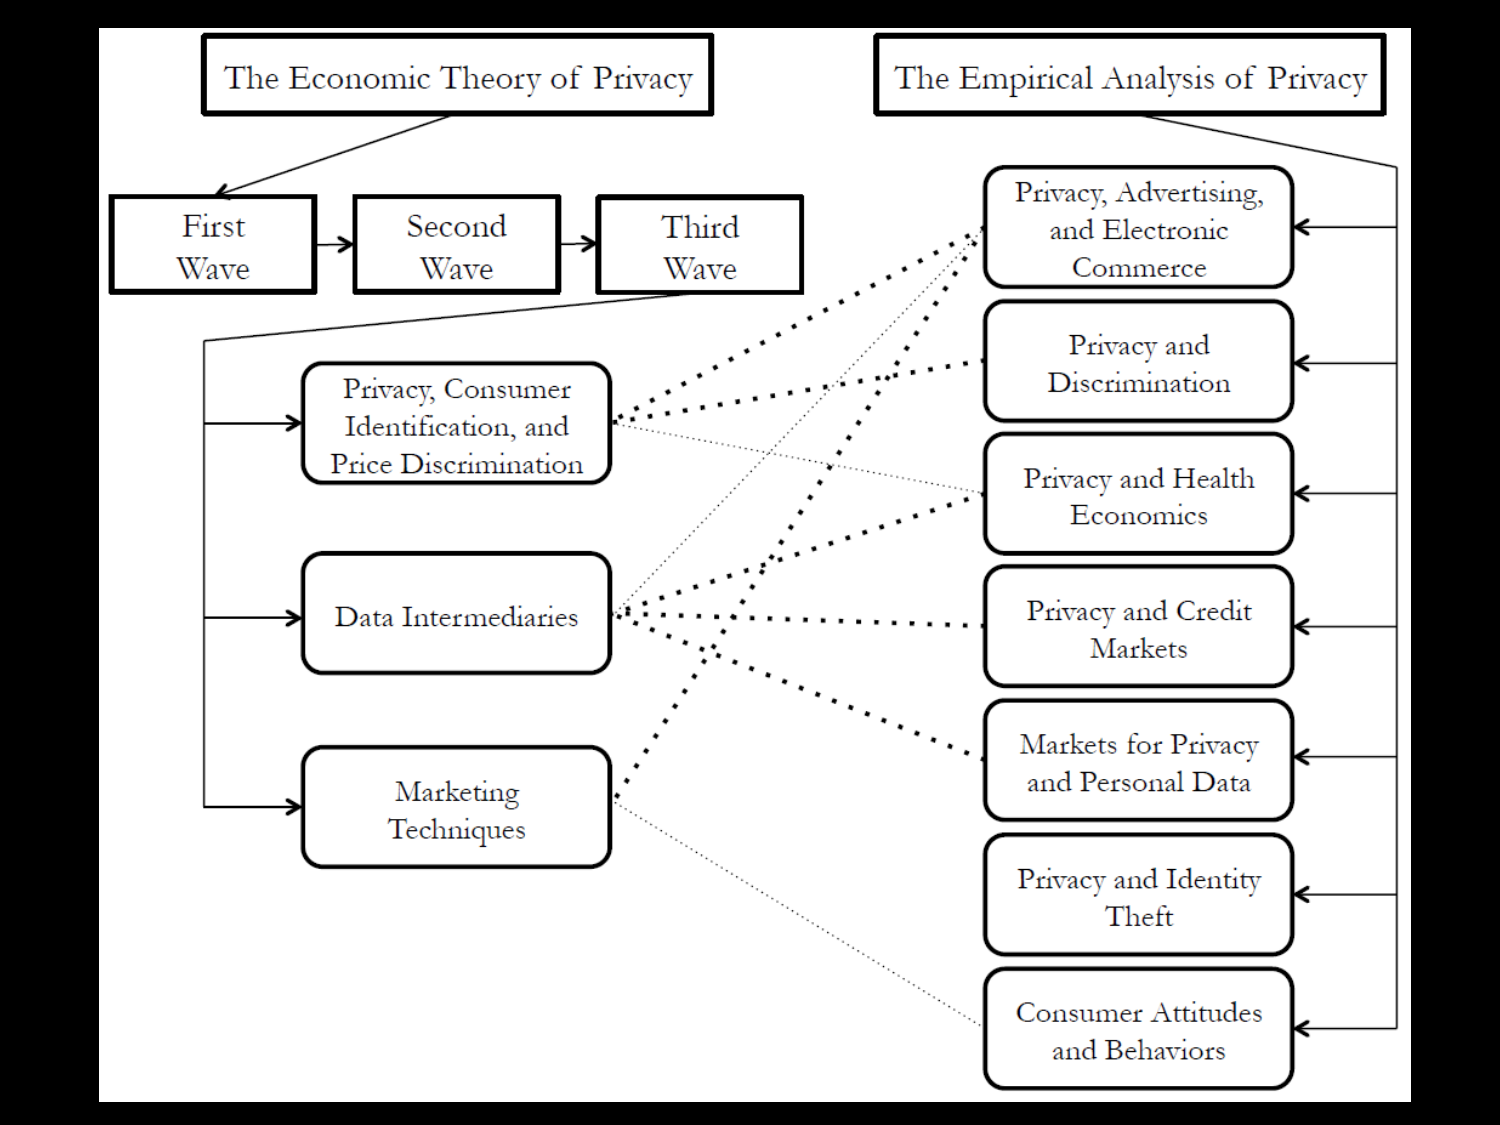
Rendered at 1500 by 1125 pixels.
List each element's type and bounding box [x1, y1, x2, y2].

picture [99, 28, 1411, 1103]
